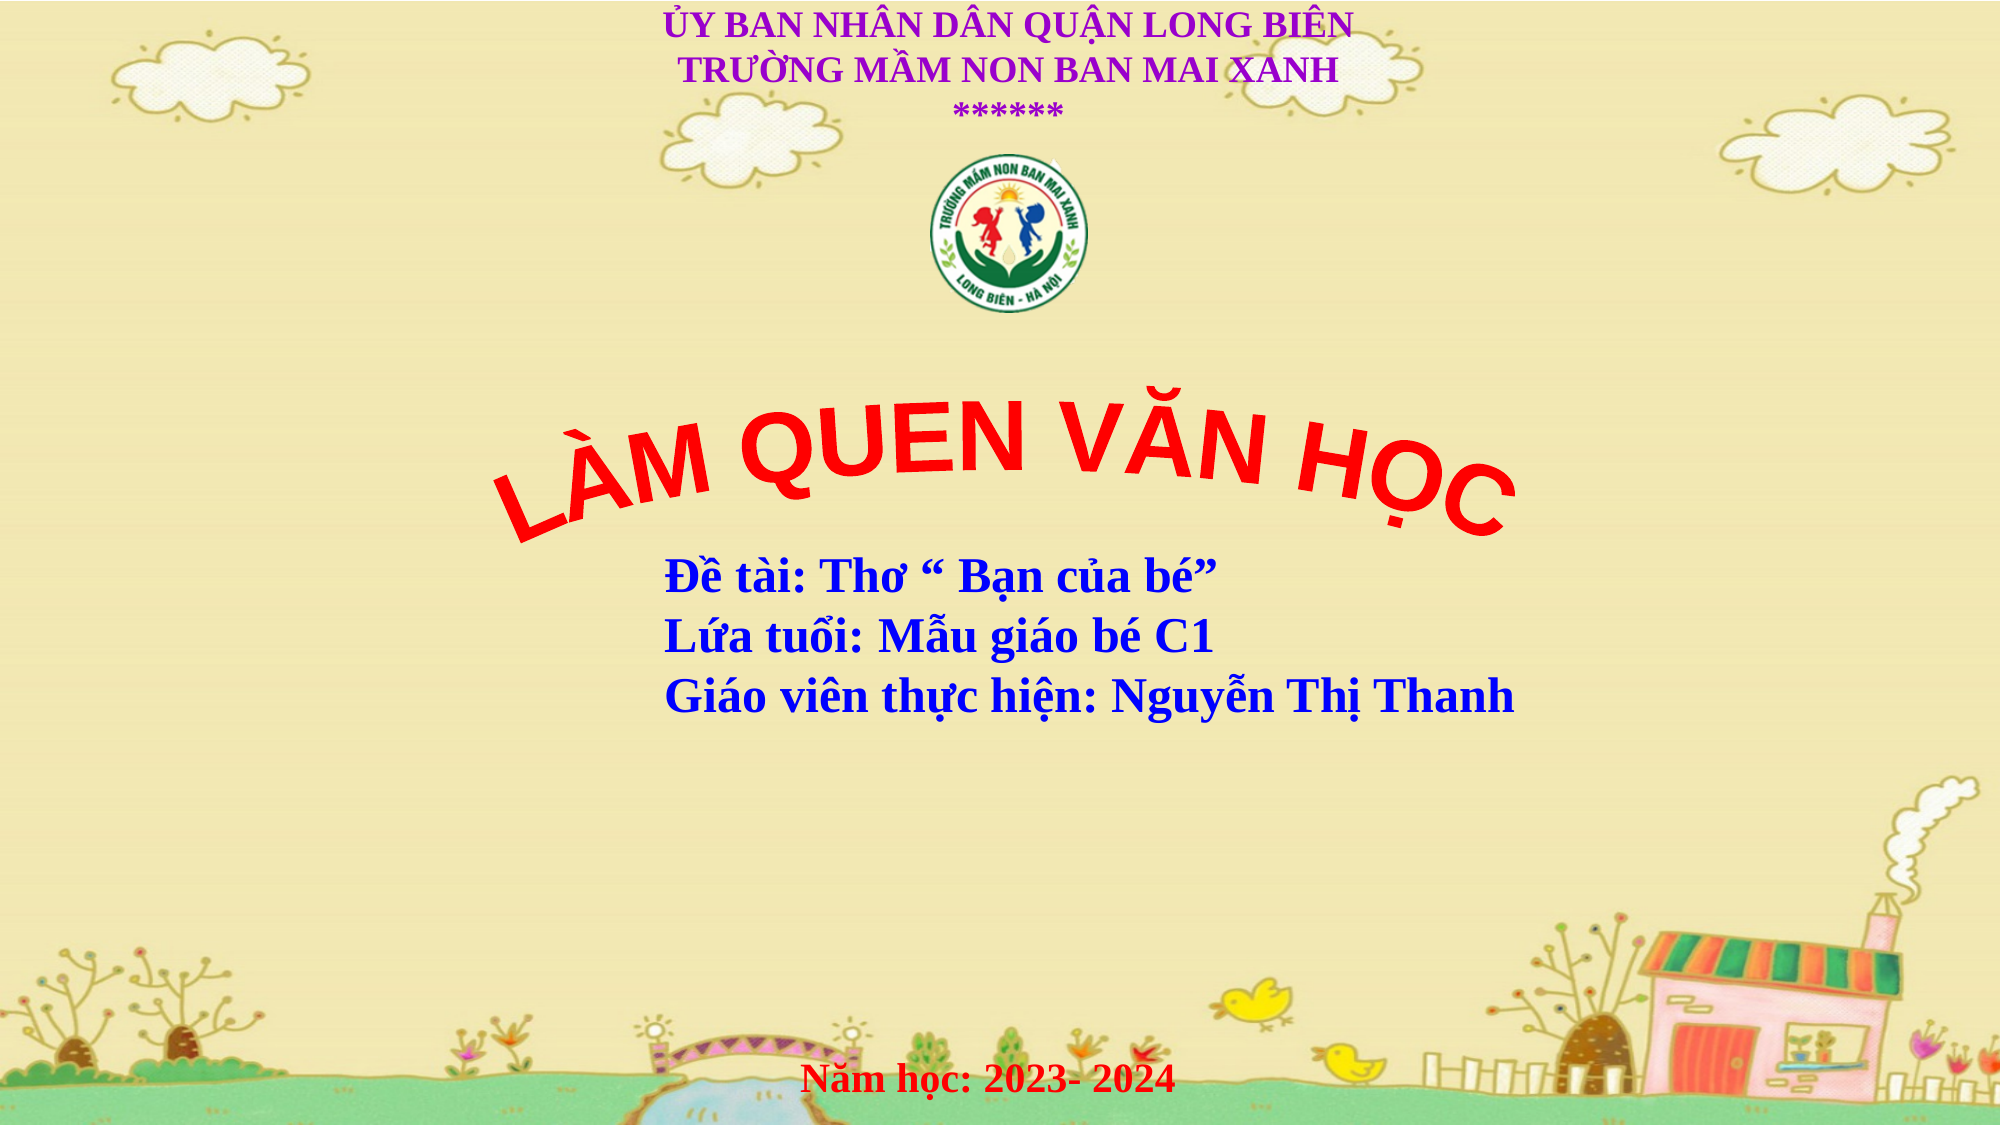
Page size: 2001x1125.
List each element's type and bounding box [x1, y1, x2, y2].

list [0, 0, 2000, 1125]
picture [929, 154, 1088, 314]
